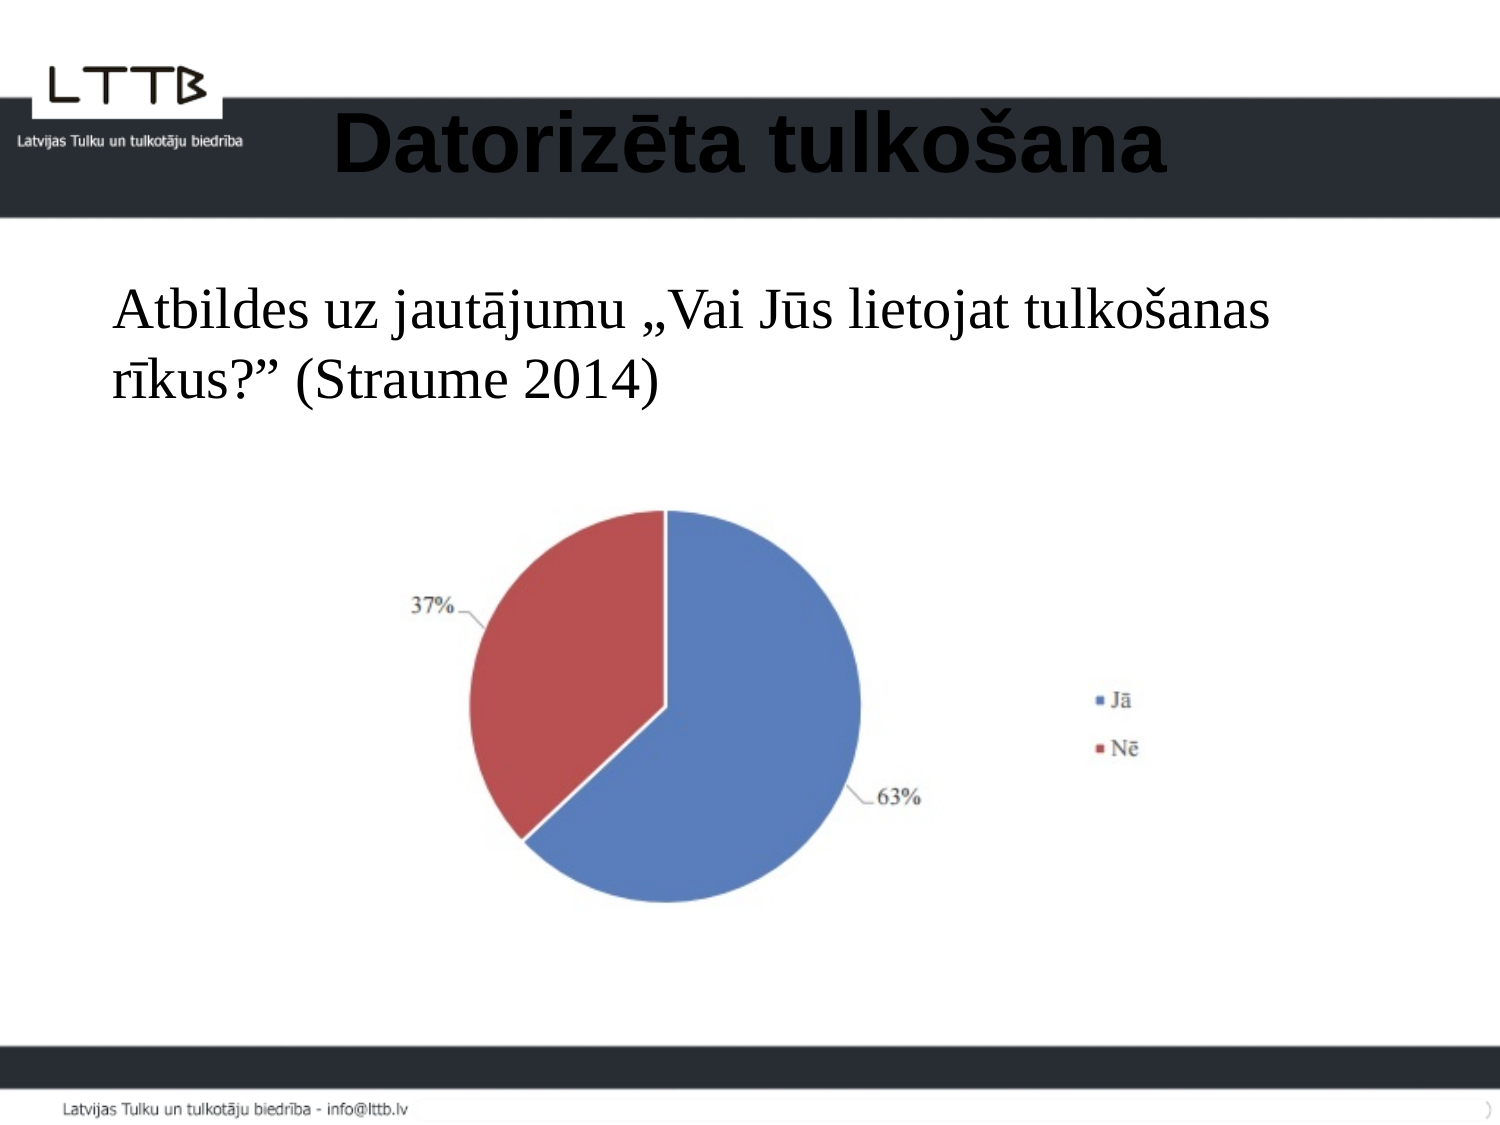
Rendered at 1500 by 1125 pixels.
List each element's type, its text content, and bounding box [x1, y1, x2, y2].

title Datorizēta tulkošana [75, 45, 1425, 233]
picture [0, 0, 1500, 1125]
list Atbildes uz jautājumu „Vai Jūs lietojat tulkošanas rīkus?” (Straume 2014) [75, 262, 1425, 1035]
